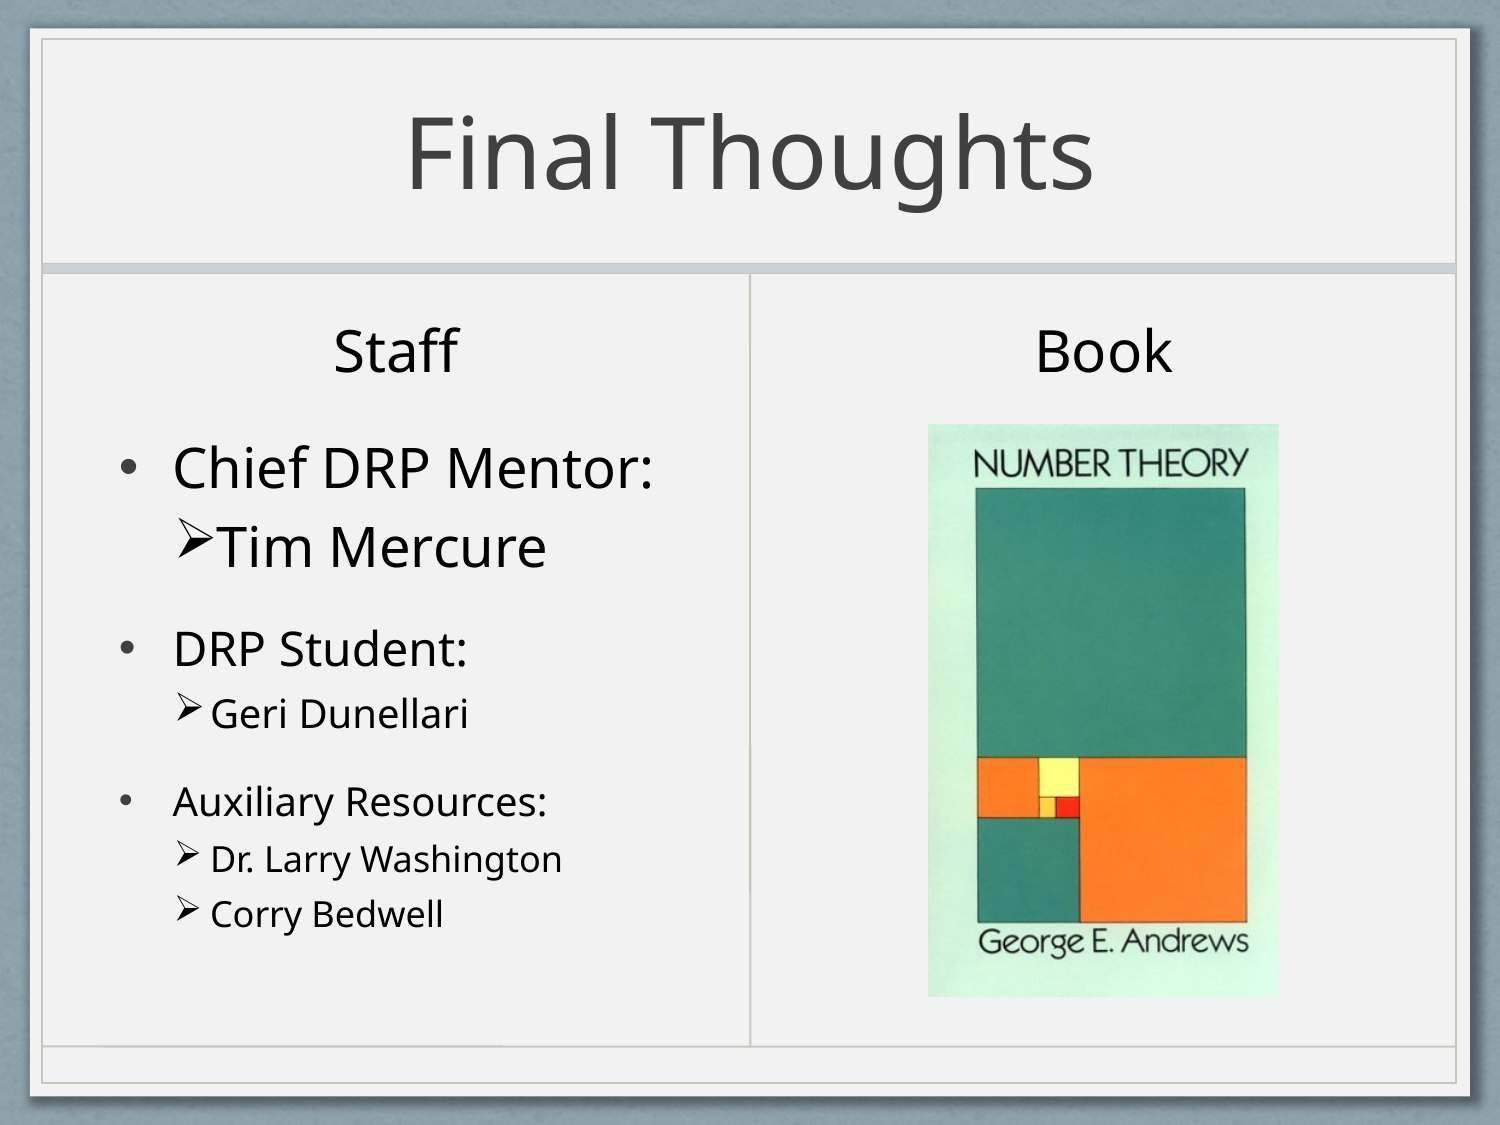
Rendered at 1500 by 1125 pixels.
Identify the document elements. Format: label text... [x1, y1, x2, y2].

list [921, 424, 1289, 998]
title Final Thoughts [147, 40, 1353, 260]
list Chief DRP Mentor: Tim Mercure DRP Student: Geri Dunellari Auxiliary Resources: Dr. Larry Washington Corry Bedwell [103, 425, 689, 997]
list Staff [103, 280, 689, 417]
list Book [811, 280, 1397, 417]
